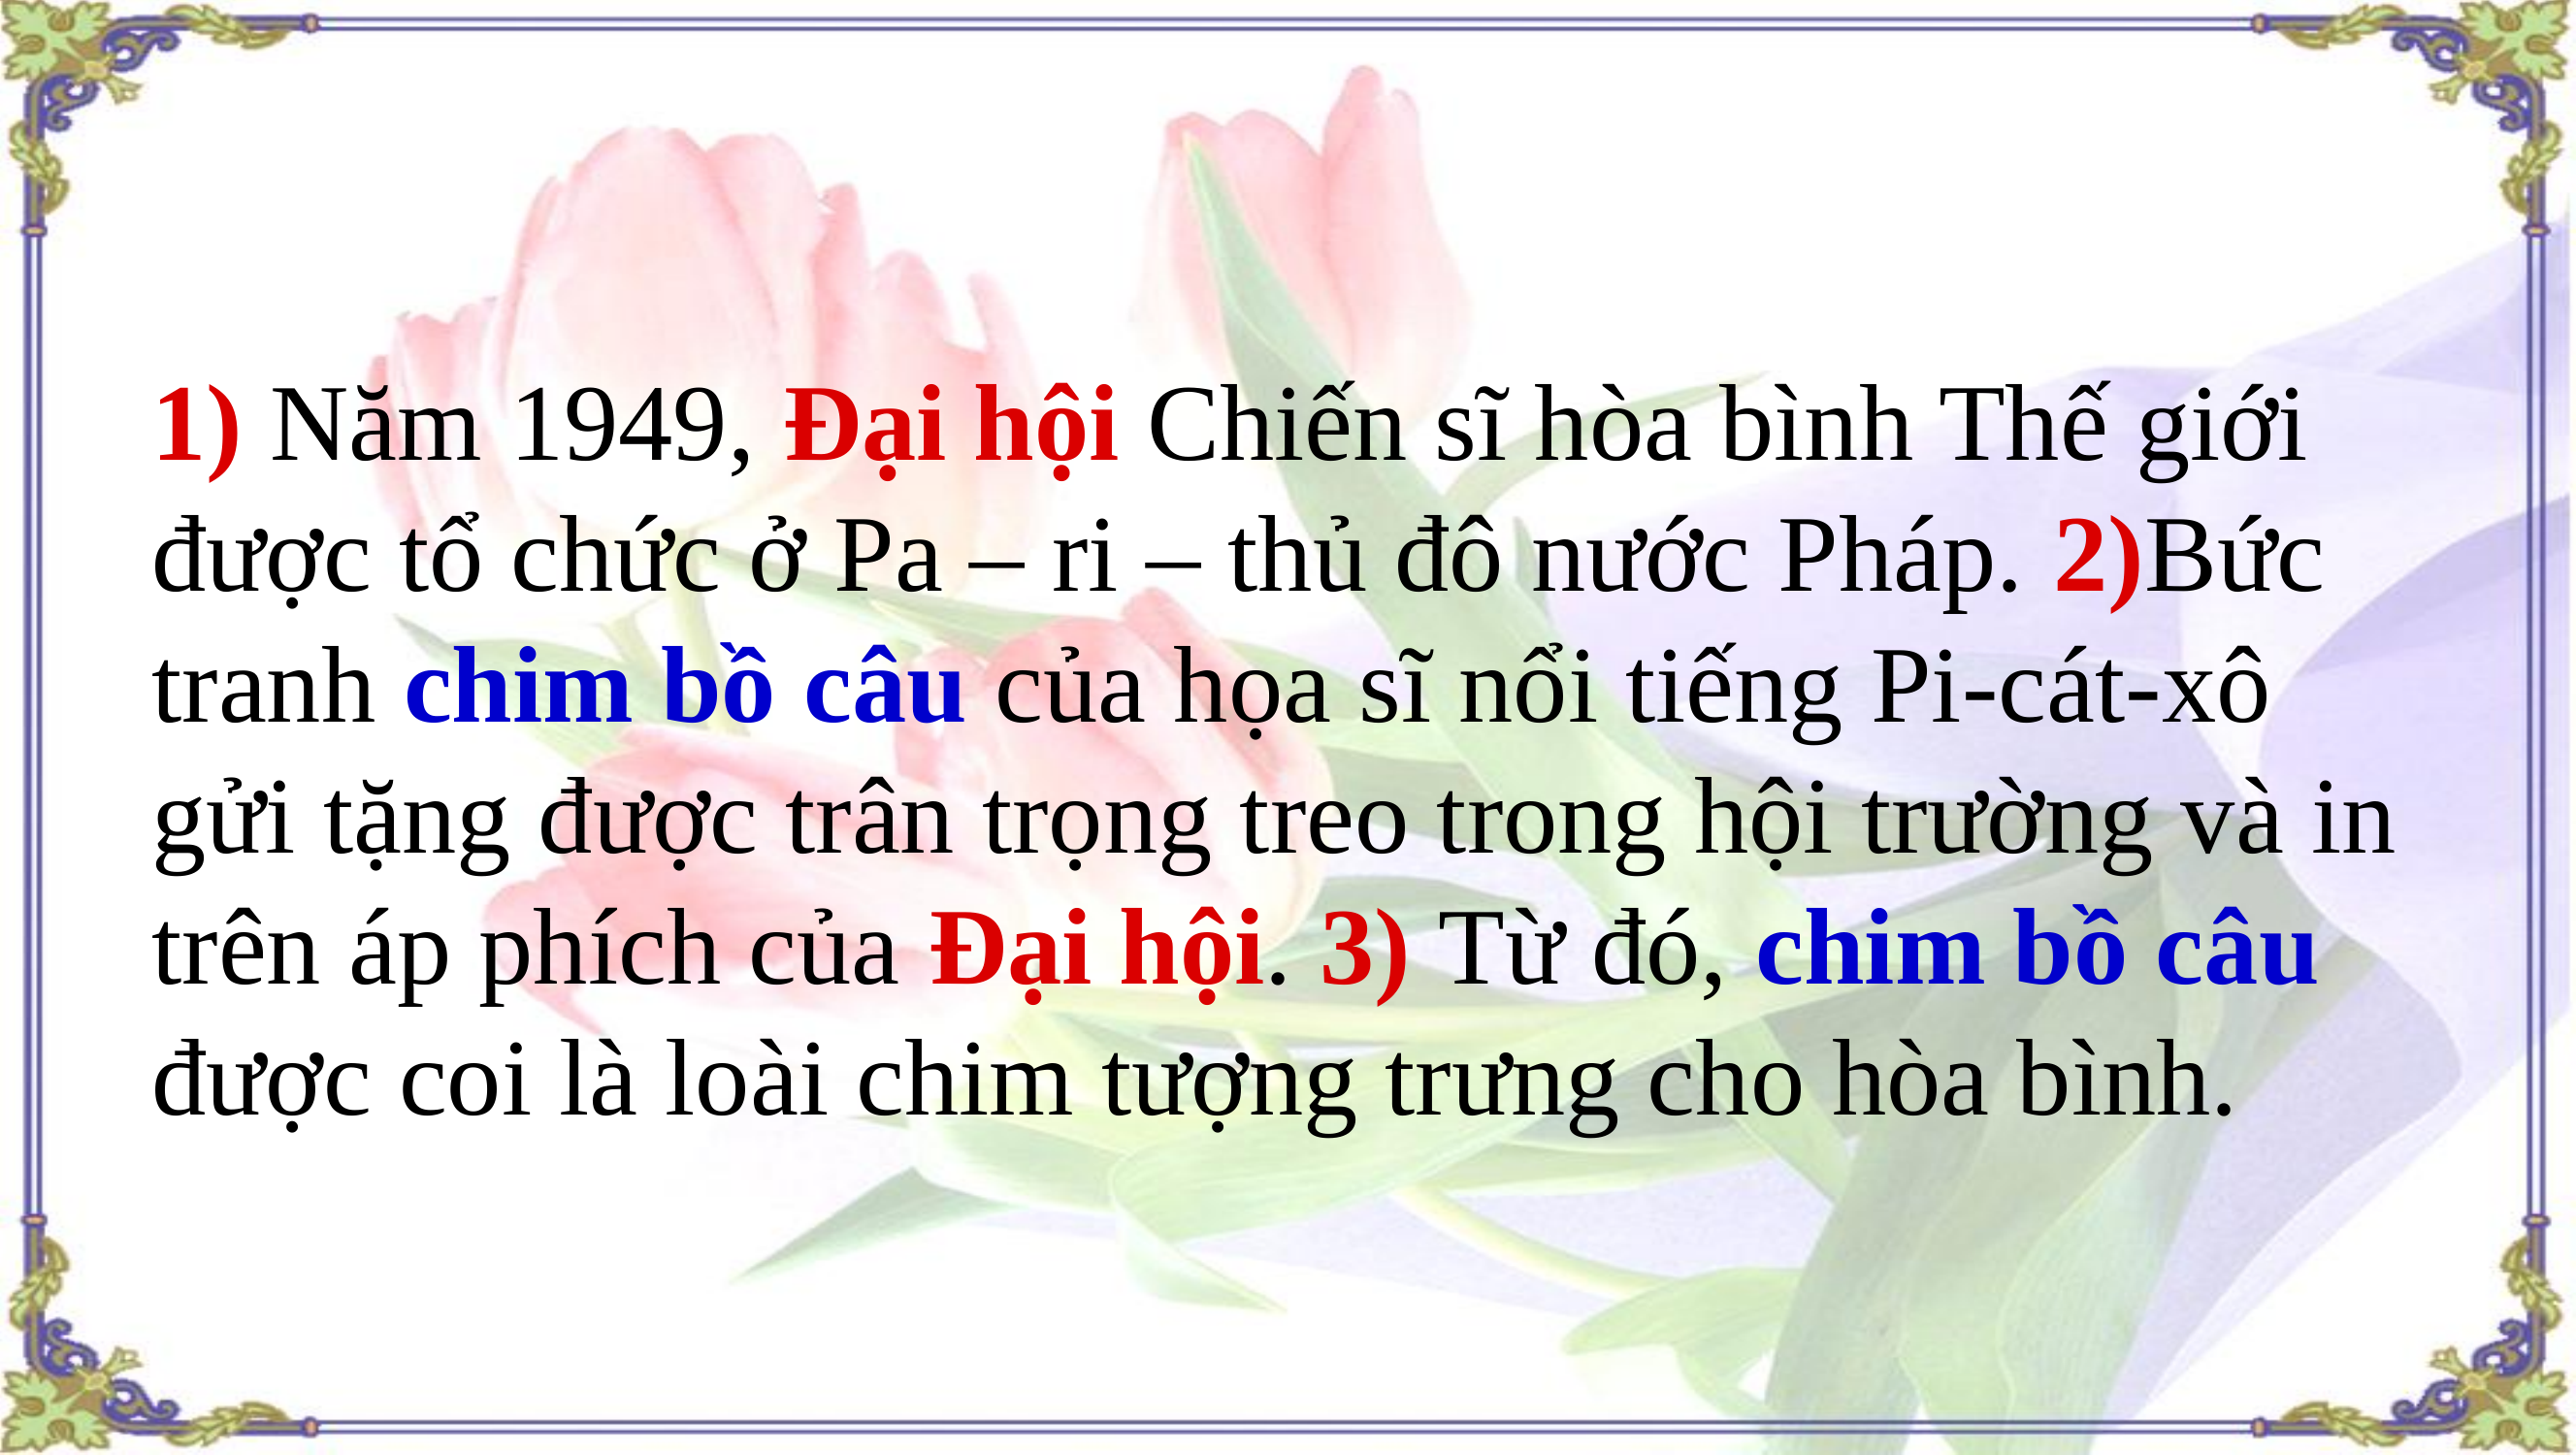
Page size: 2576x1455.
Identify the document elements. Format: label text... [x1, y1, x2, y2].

picture [0, 0, 2576, 1455]
list 1) Năm 1949, Đại hội Chiến sĩ hòa bình Thế giới được tổ chức ở Pa – ri – thủ đô nước Pháp. 2)Bức tranh chim bồ câu của họa sĩ nổi tiếng Pi-cát-xô gửi tặng được trân trọng treo trong hội trường và in trên áp phích của Đại hội. 3) Từ đó, chim bồ câu được coi là loài chim tượng trưng cho hòa bình. [128, 340, 2448, 1300]
